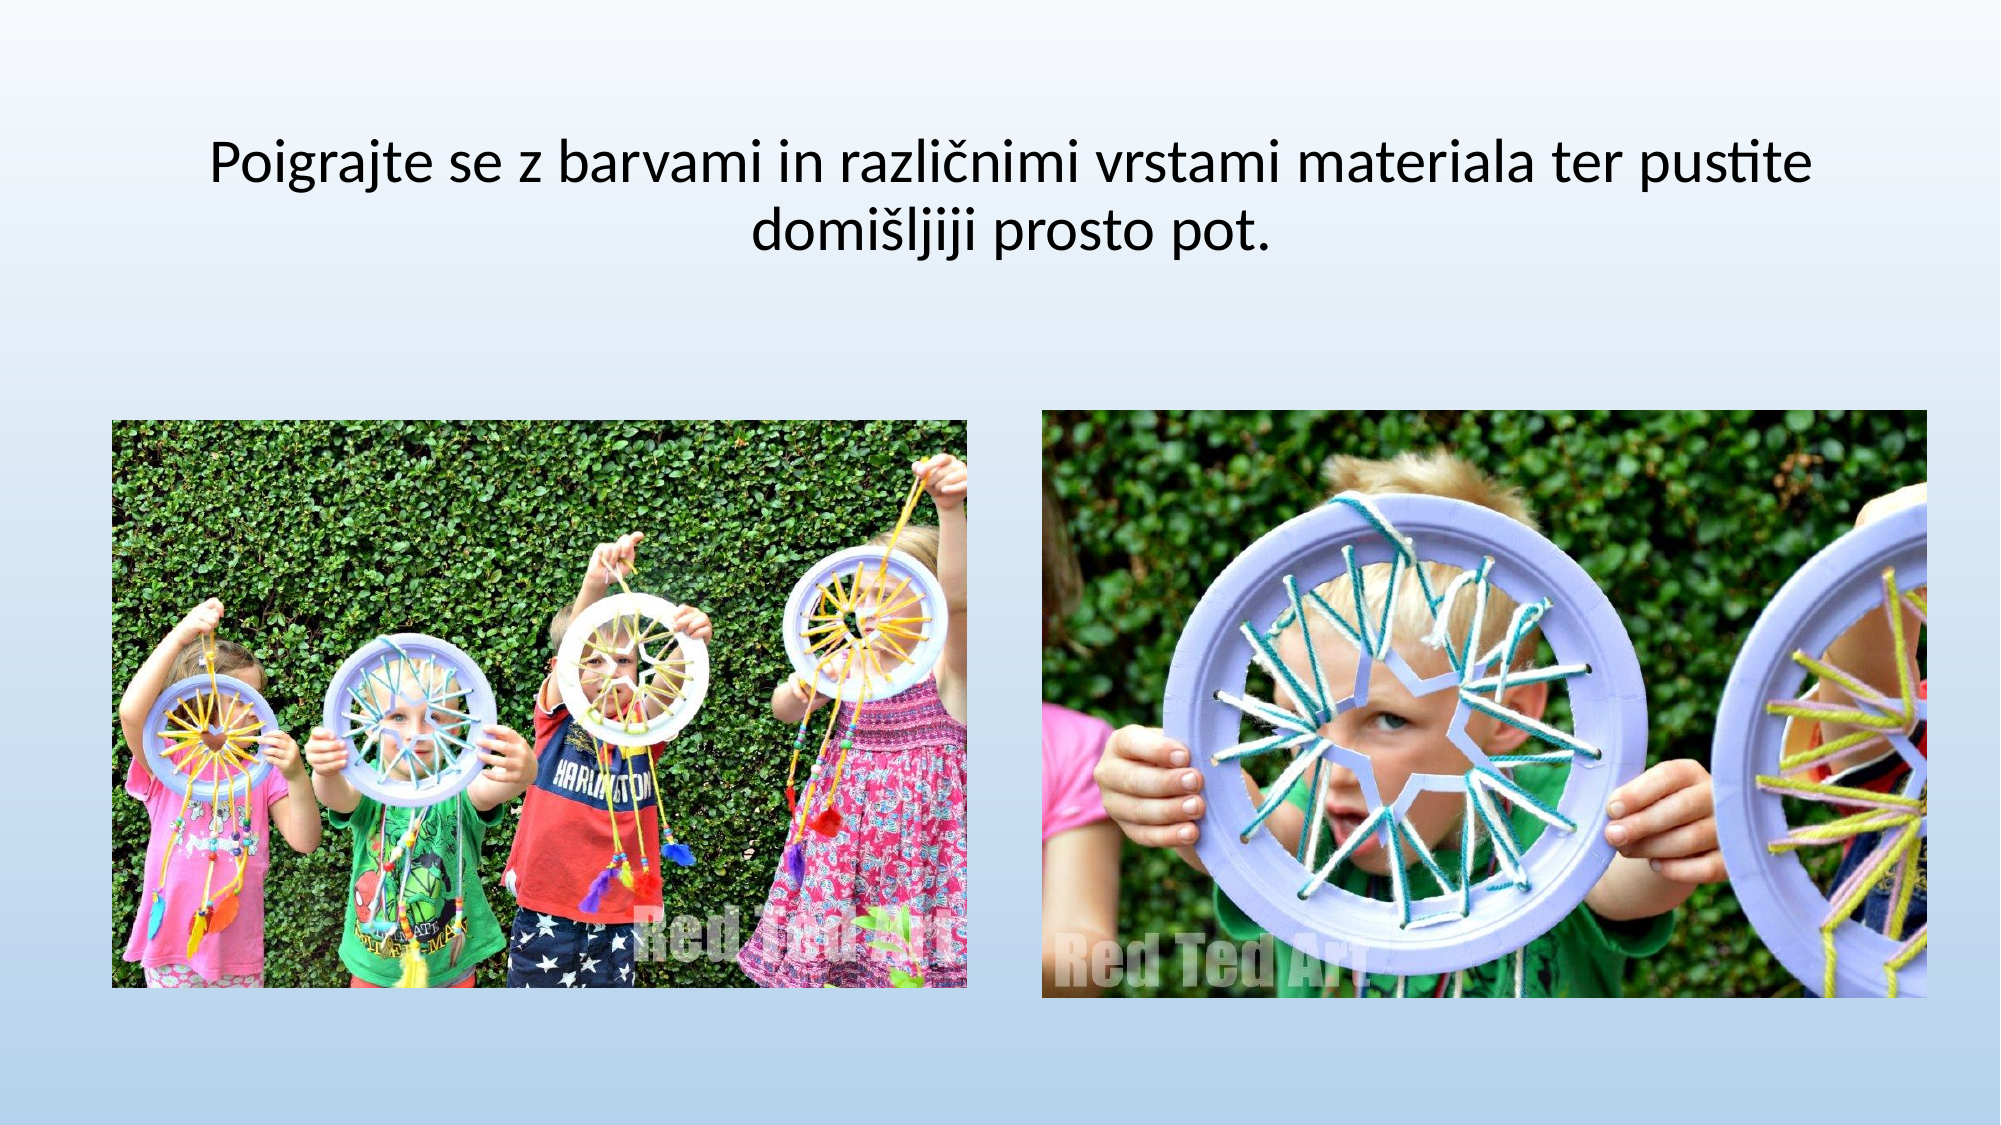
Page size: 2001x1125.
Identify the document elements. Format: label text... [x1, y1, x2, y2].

picture [1042, 410, 1927, 998]
list Poigrajte se z barvami in različnimi vrstami materiala ter pustite domišljiji prosto pot. [149, 121, 1875, 1021]
picture [112, 420, 967, 988]
